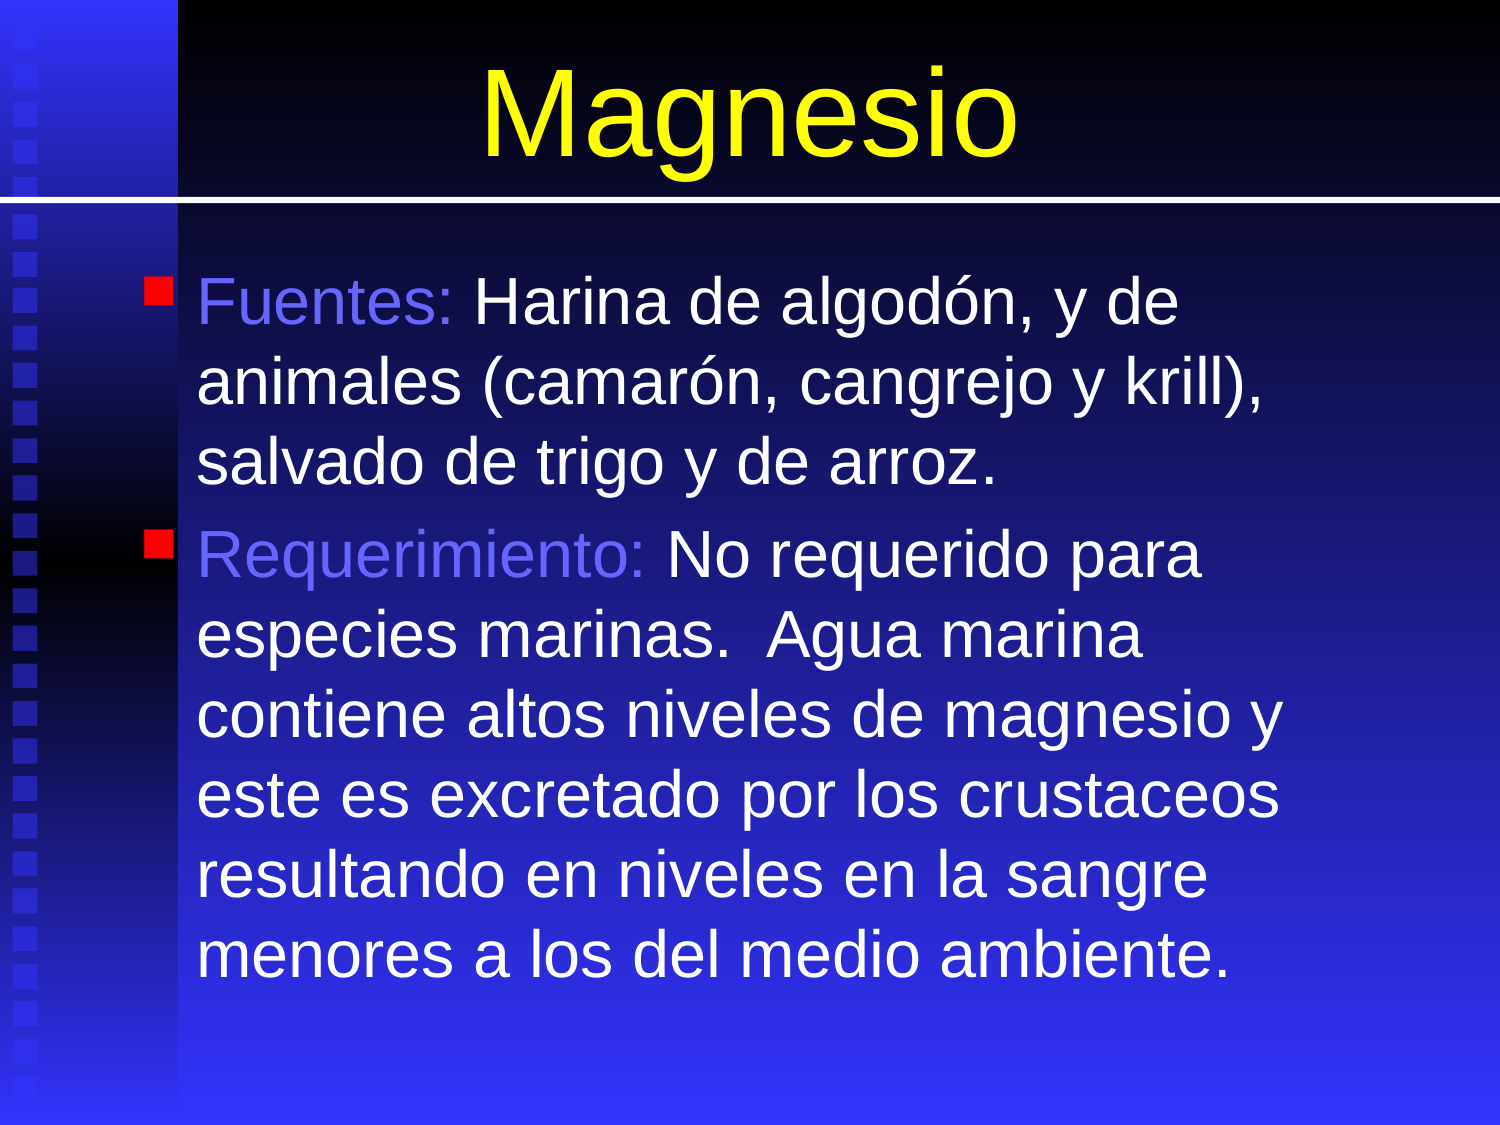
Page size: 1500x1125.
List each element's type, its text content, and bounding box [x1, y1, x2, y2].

list Fuentes: Harina de algodón, y de animales (camarón, cangrejo y krill), salvado de trigo y de arroz. Requerimiento: No requerido para especies marinas. Agua marina contiene altos niveles de magnesio y este es excretado por los crustaceos resultando en niveles en la sangre menores a los del medio ambiente. [124, 249, 1401, 926]
title Magnesio [0, 12, 1500, 201]
